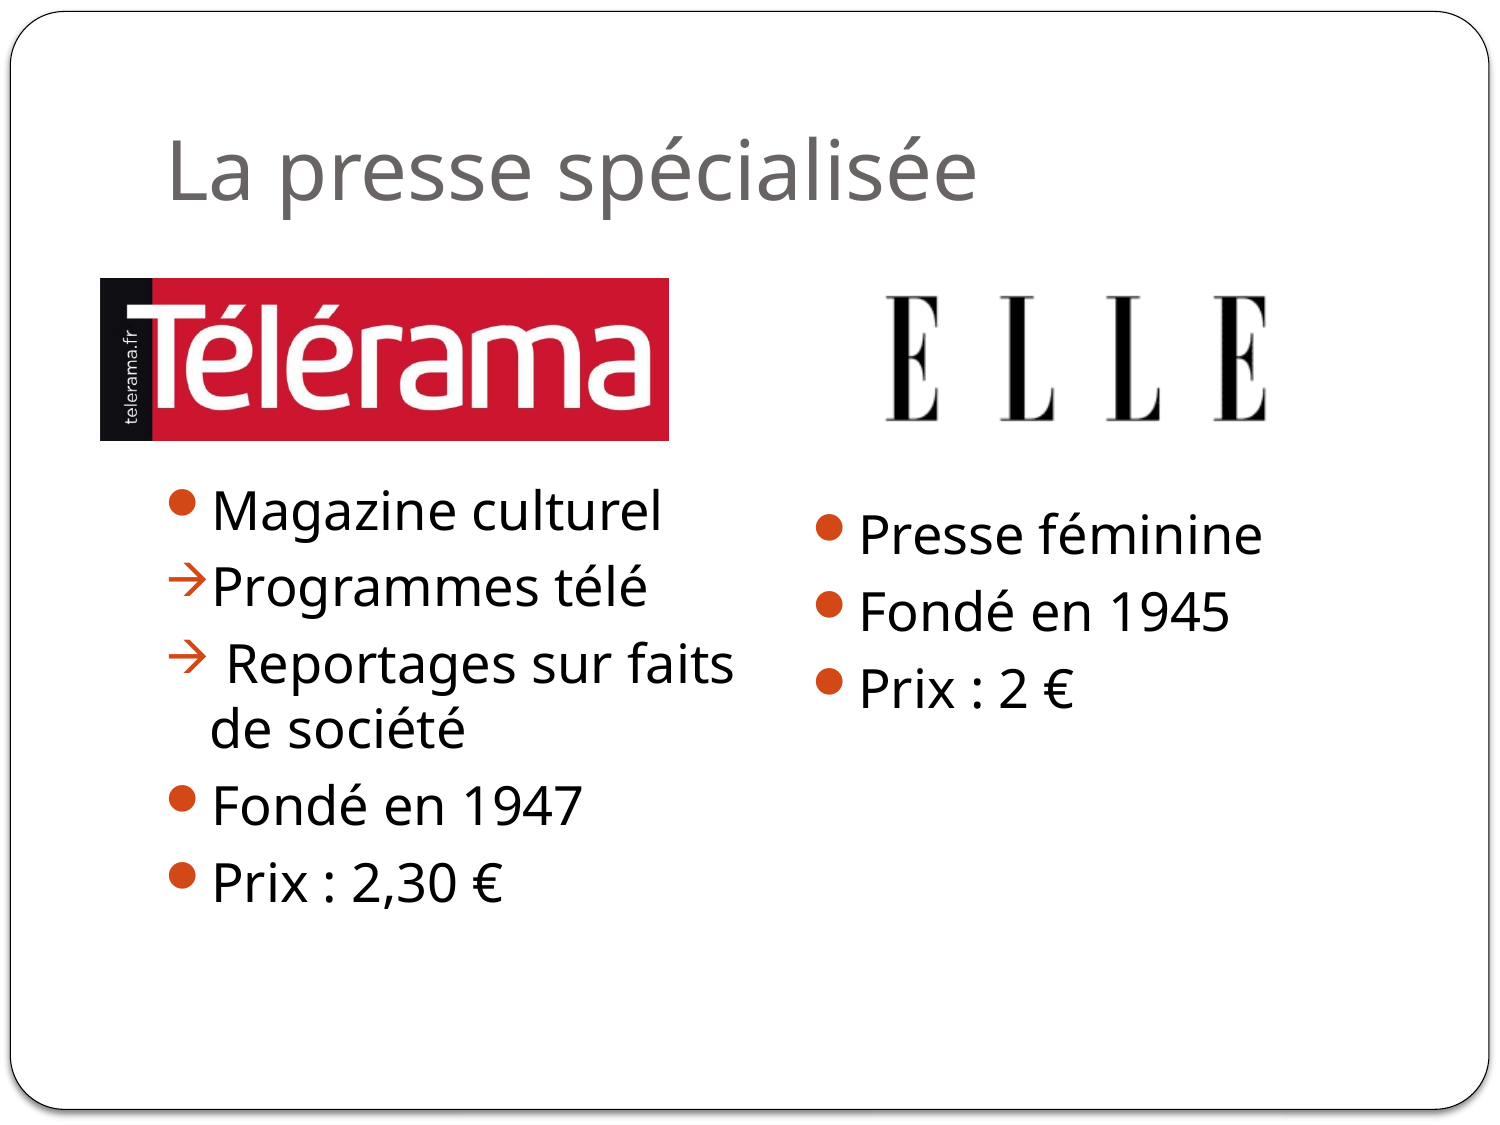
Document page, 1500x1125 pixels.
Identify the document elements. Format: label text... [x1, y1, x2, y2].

picture [879, 290, 1271, 426]
list Presse féminine Fondé en 1945 Prix : 2 € [796, 262, 1426, 1006]
title La presse spécialisée [149, 44, 1426, 233]
picture [99, 278, 669, 441]
list Magazine culturel Programmes télé Reportages sur faits de société Fondé en 1947 Prix : 2,30 € [149, 237, 766, 988]
